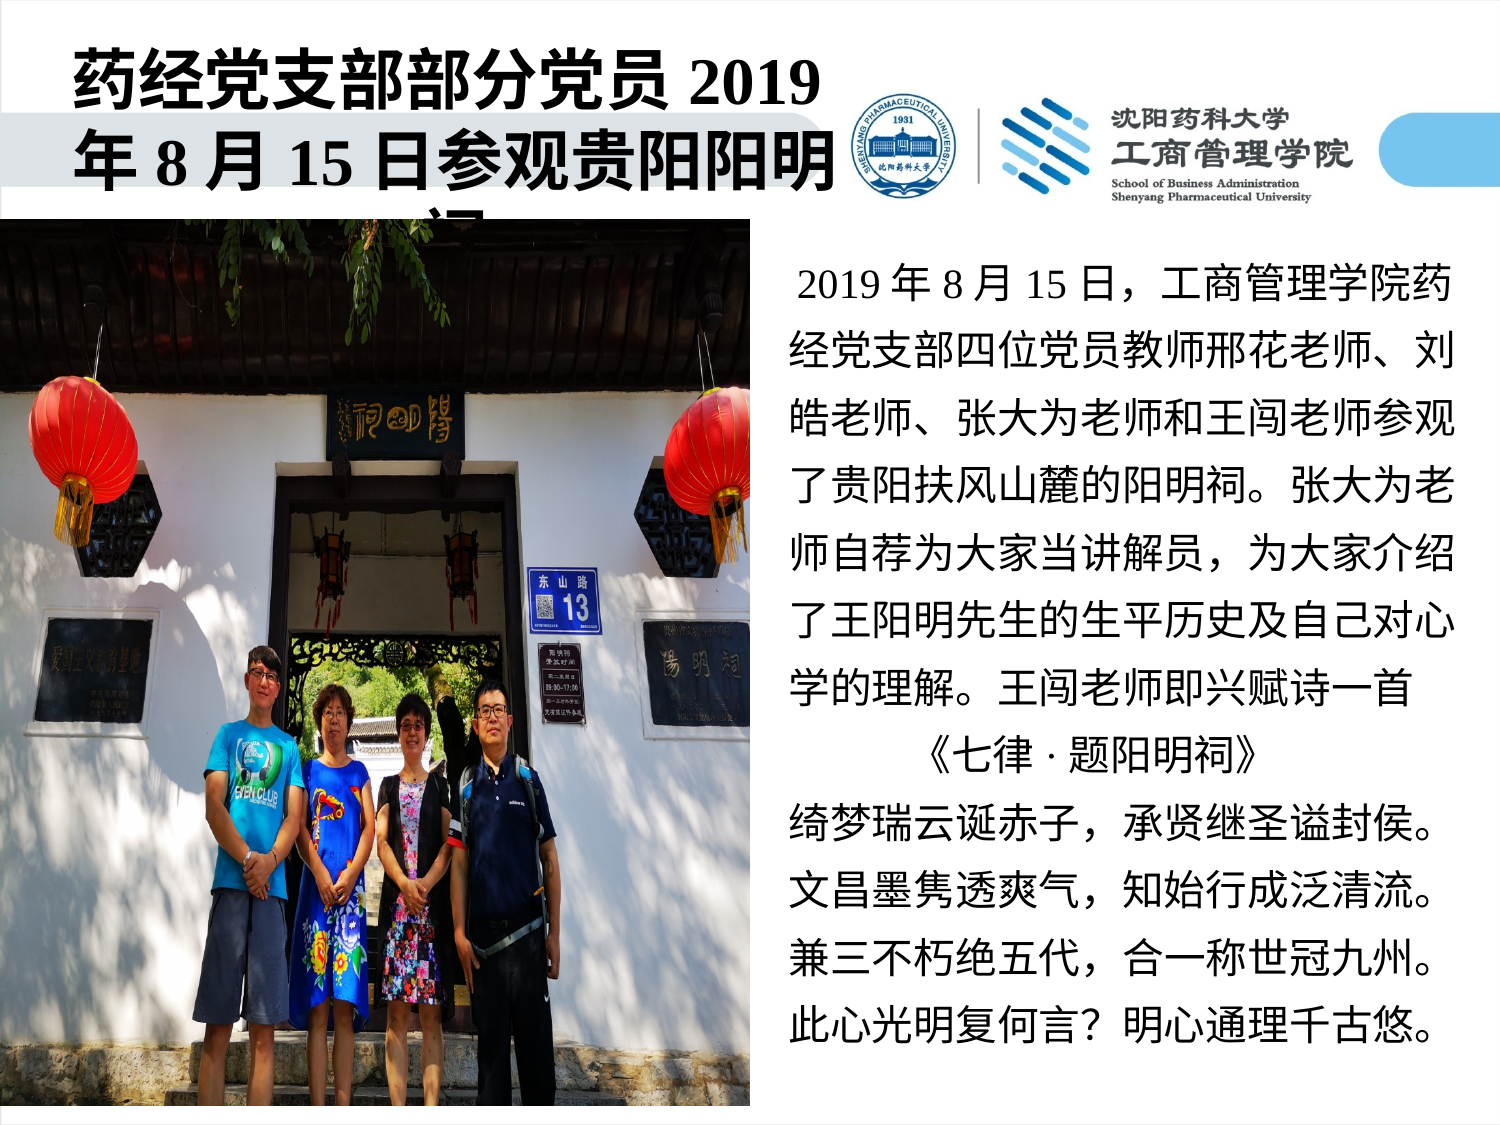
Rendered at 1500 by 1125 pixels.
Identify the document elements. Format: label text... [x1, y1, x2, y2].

text_box 2019年8月15日，工商管理学院药经党支部四位党员教师邢花老师、刘皓老师、张大为老师和王闯老师参观了贵阳扶风山麓的阳明祠。张大为老师自荐为大家当讲解员，为大家介绍了王阳明先生的生平历史及自己对心学的理解。王闯老师即兴赋诗一首 《七律·题阳明祠》 绮梦瑞云诞赤子，承贤继圣谥封侯。 文昌墨隽透爽气，知始行成泛清流。 兼三不朽绝五代，合一称世冠九州。 此心光明复何言？明心通理千古悠。 [773, 231, 1500, 1057]
title 药经党支部部分党员2019年8月15日参观贵阳阳明祠 [29, 30, 880, 138]
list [0, 219, 751, 1107]
picture [0, 0, 1500, 1125]
